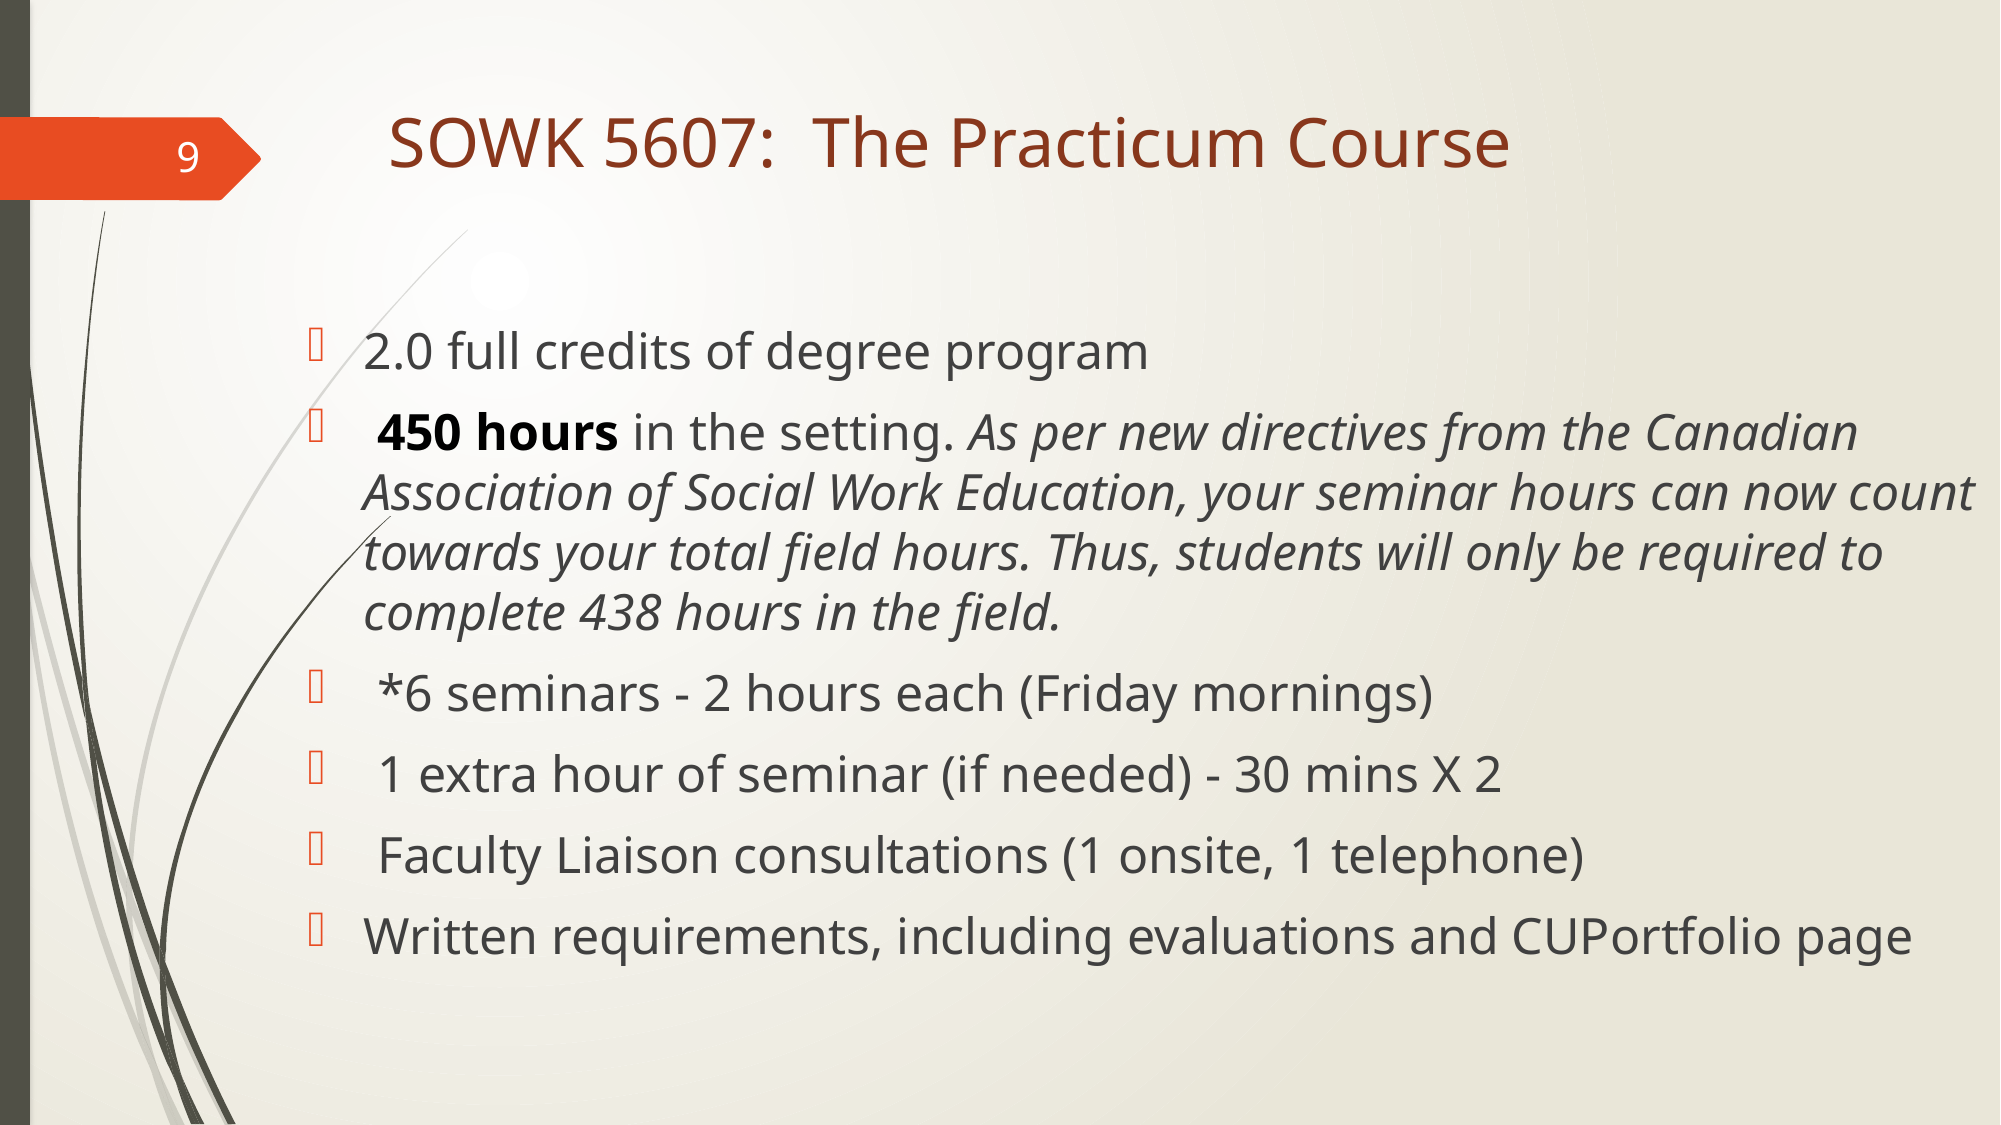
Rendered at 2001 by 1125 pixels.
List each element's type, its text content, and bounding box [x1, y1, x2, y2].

slide_number 9 [87, 129, 216, 190]
list 2.0 full credits of degree program 450 hours in the setting. As per new directives from the Canadian Association of Social Work Education, your seminar hours can now count towards your total field hours. Thus, students will only be required to complete 438 hours in the field. *6 seminars - 2 hours each (Friday mornings) 1 extra hour of seminar (if needed) - 30 mins X 2 Faculty Liaison consultations (1 onsite, 1 telephone) Written requirements, including evaluations and CUPortfolio page [292, 312, 2000, 1080]
title SOWK 5607: The Practicum Course [373, 91, 1543, 267]
